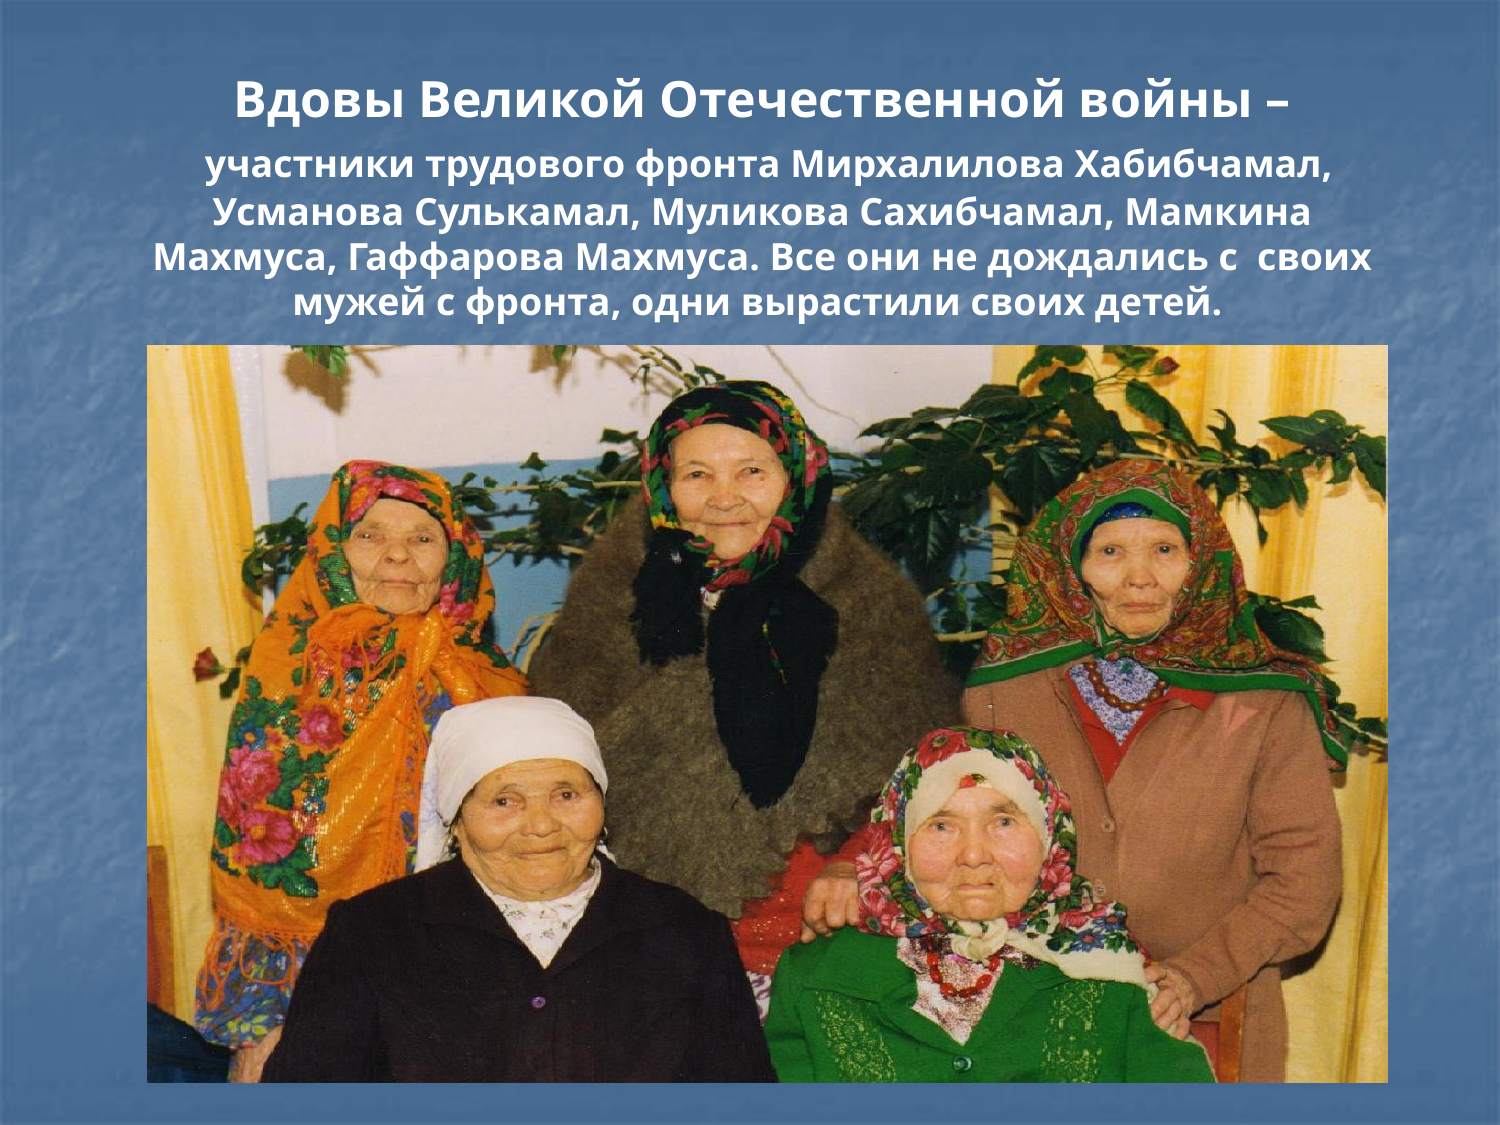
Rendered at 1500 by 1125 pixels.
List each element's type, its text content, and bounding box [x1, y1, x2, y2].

title Вдовы Великой Отечественной войны – участники трудового фронта Мирхалилова Хабибчамал, Усманова Сулькамал, Муликова Сахибчамал, Мамкина Махмуса, Гаффарова Махмуса. Все они не дождались с своих мужей с фронта, одни вырастили своих детей. [100, 62, 1425, 374]
picture [147, 345, 1388, 1083]
